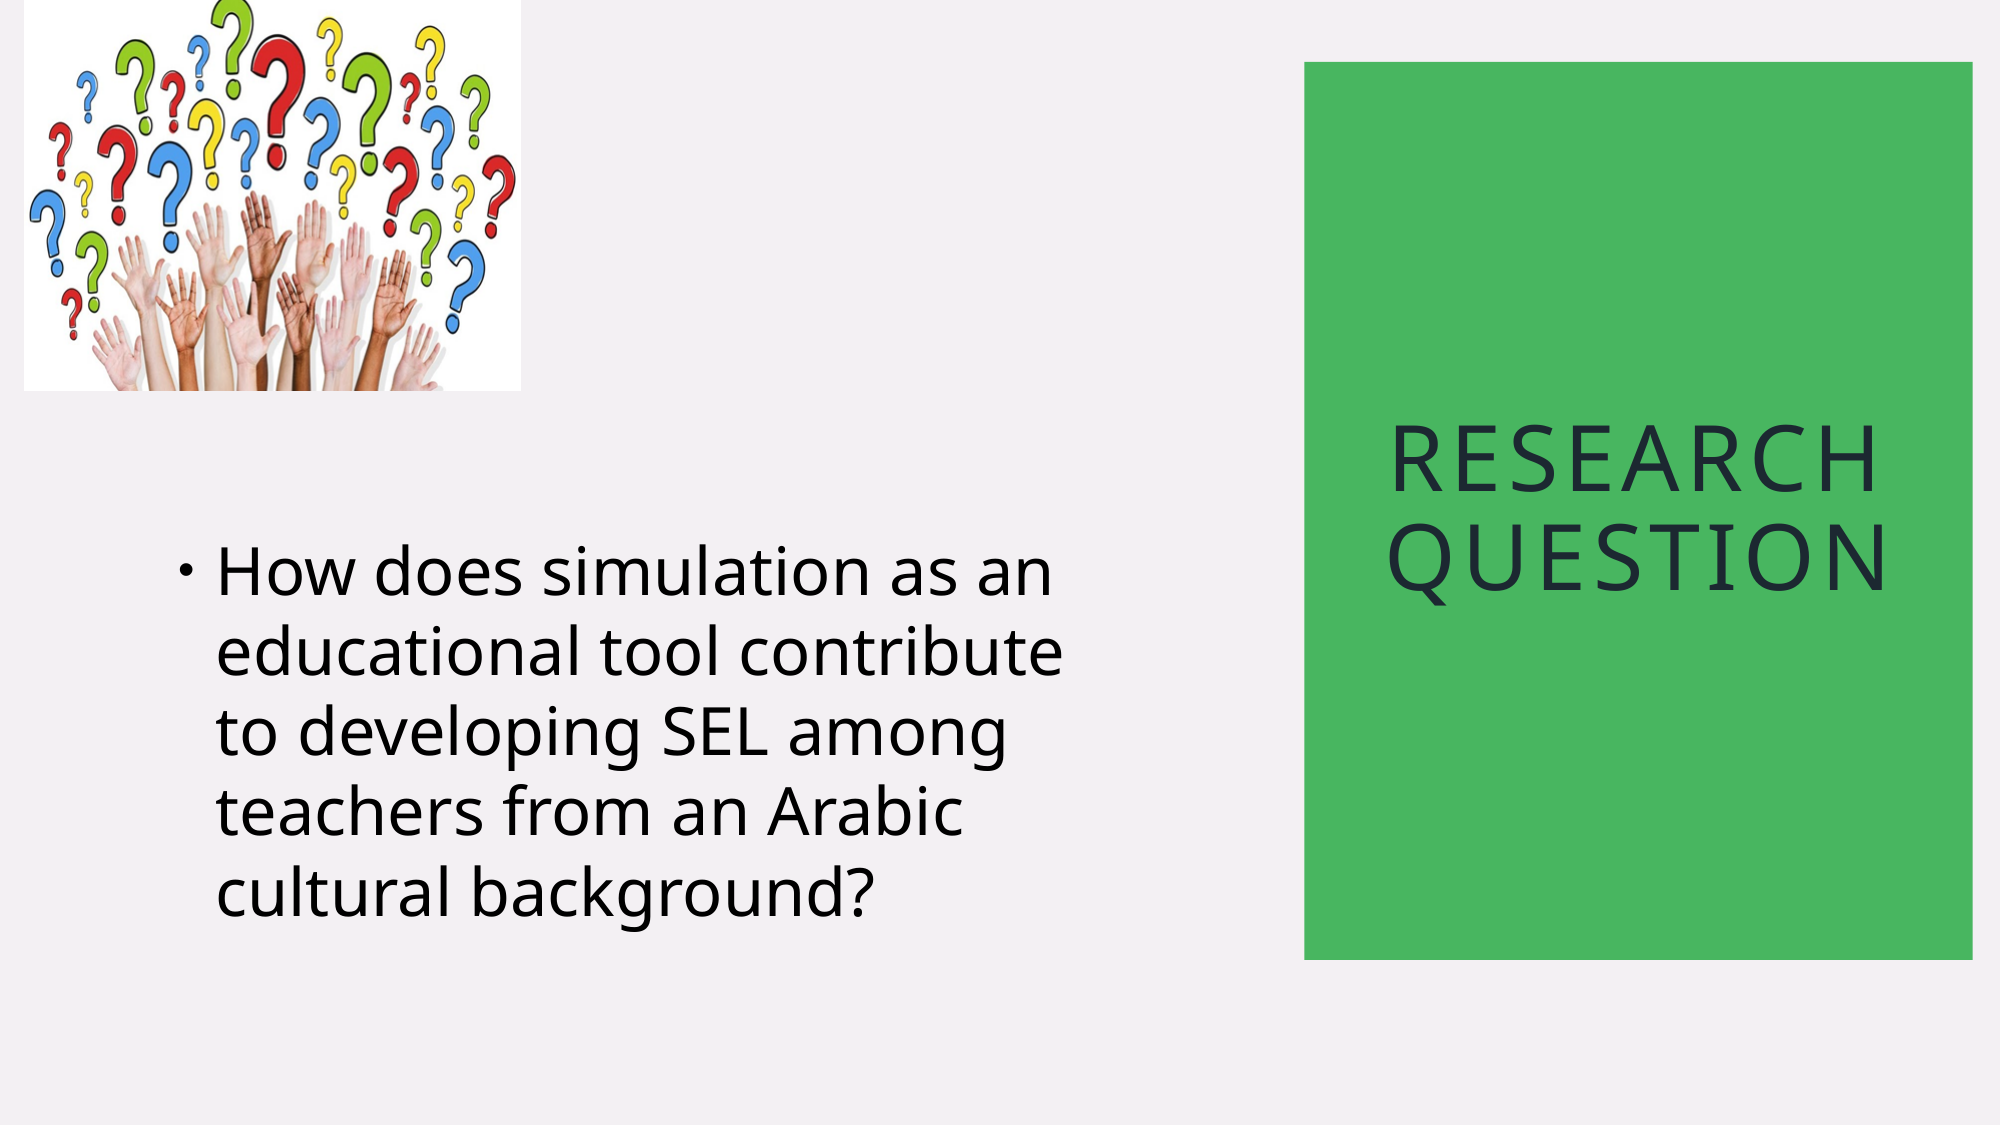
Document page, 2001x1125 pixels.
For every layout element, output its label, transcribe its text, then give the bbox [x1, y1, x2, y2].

picture [24, 0, 521, 391]
text_box How does simulation as an educational tool contribute to developing SEL among teachers from an Arabic cultural background? [163, 521, 1161, 980]
text_box RESEARCH QUESTION [1304, 61, 1973, 960]
